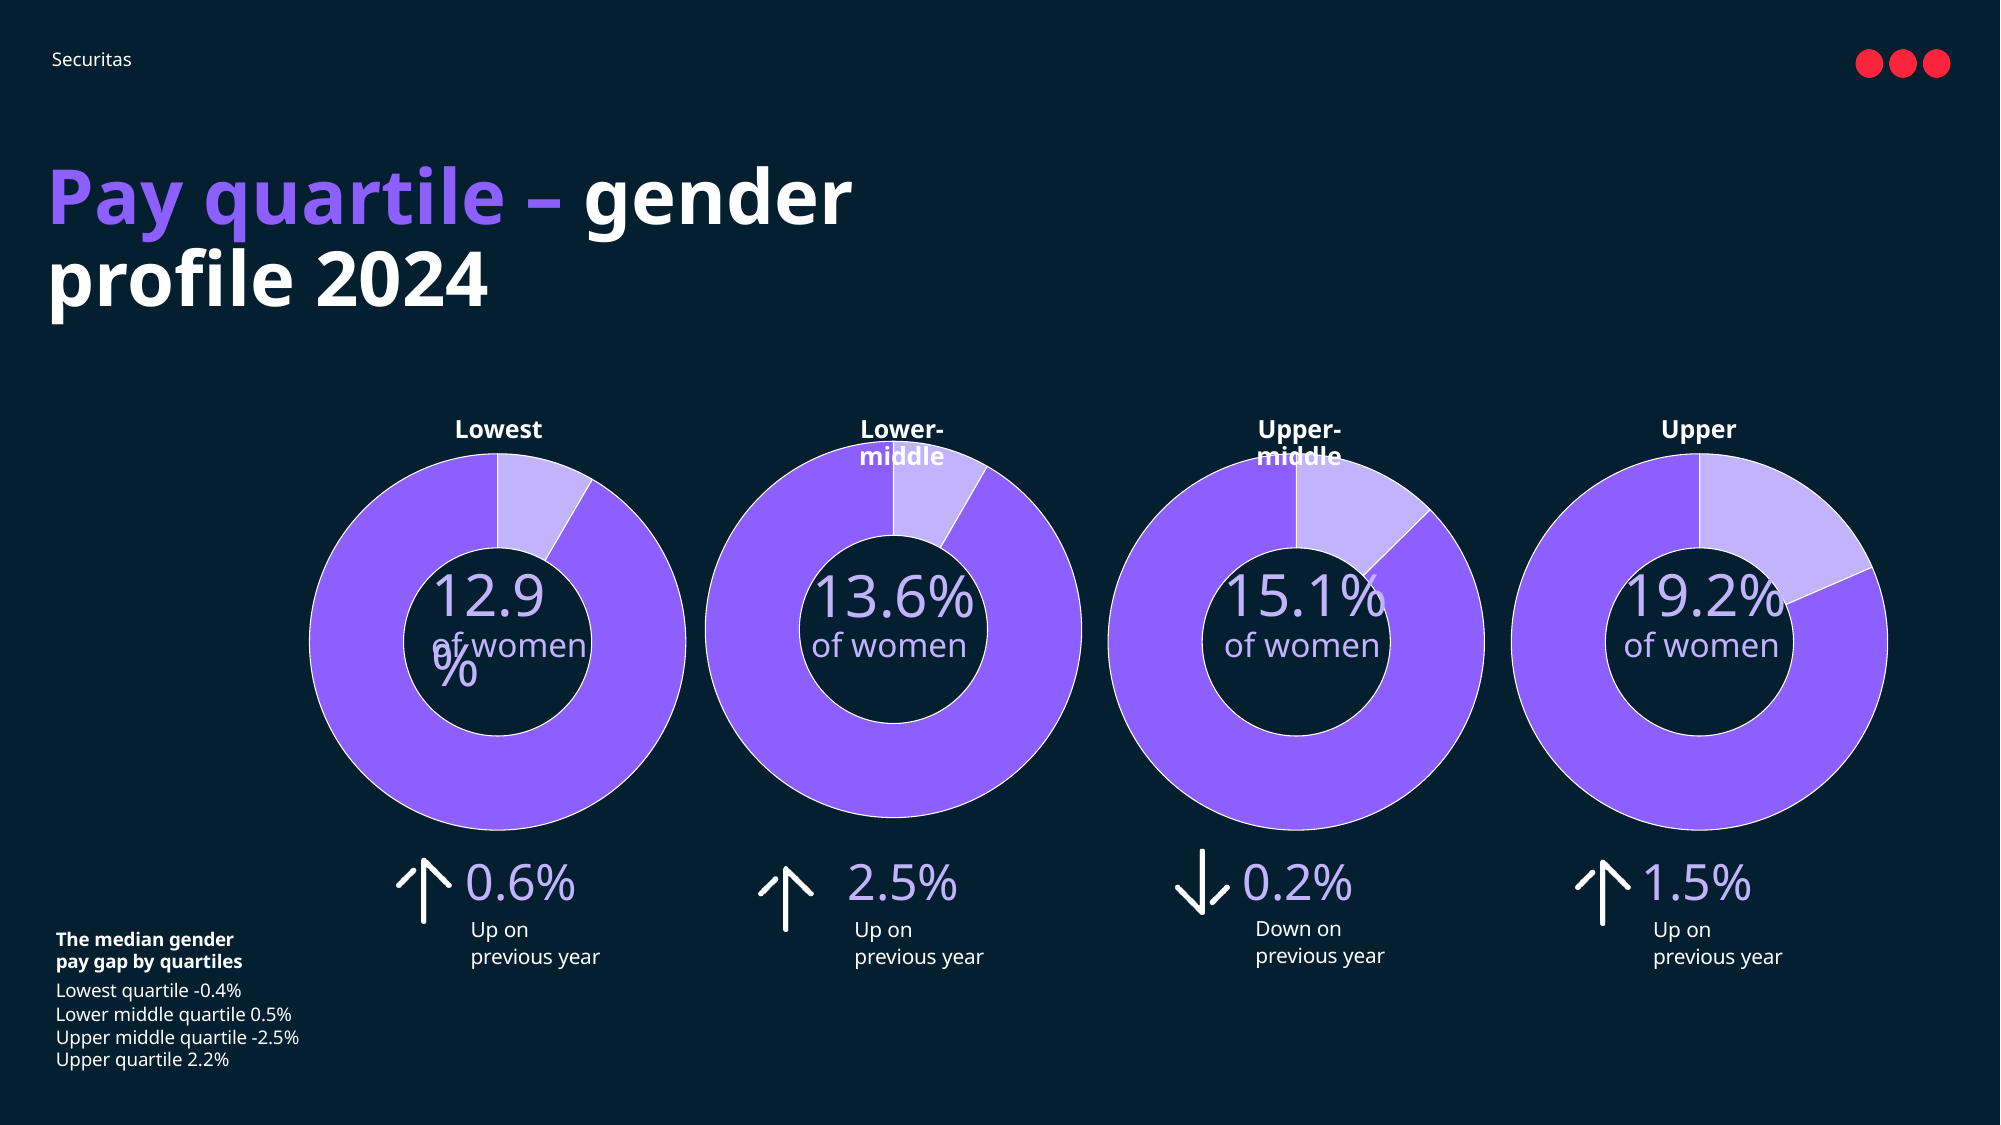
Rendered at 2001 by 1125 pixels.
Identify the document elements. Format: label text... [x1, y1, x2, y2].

text_box 2.5% [833, 842, 988, 918]
text_box Lower-middle [817, 414, 985, 433]
picture [1855, 49, 1951, 78]
text_box 0.2% [1246, 842, 1382, 918]
text_box Up on previous year [468, 912, 636, 969]
text_box Up on previous year [852, 912, 1020, 969]
picture [1558, 848, 1647, 937]
chart [197, 433, 2000, 839]
picture [741, 855, 830, 943]
title Pay quartile – gender profile 2024 [46, 158, 939, 327]
picture [379, 846, 468, 935]
text_box 0.6% [451, 842, 606, 918]
text_box Down on previous year [1253, 911, 1421, 968]
picture [1158, 838, 1246, 926]
text_box Up on previous year [1651, 912, 1788, 969]
text_box The median gender pay gap by quartiles Lowest quartile -0.4% Lower middle quartile 0.5% Upper middle quartile -2.5% Upper quartile 2.2% [53, 925, 529, 1071]
text_box Upper-middle [1214, 414, 1382, 445]
text_box Lowest [414, 414, 582, 444]
text_box Upper [1614, 414, 1782, 444]
text_box 1.5% [1626, 842, 1781, 918]
